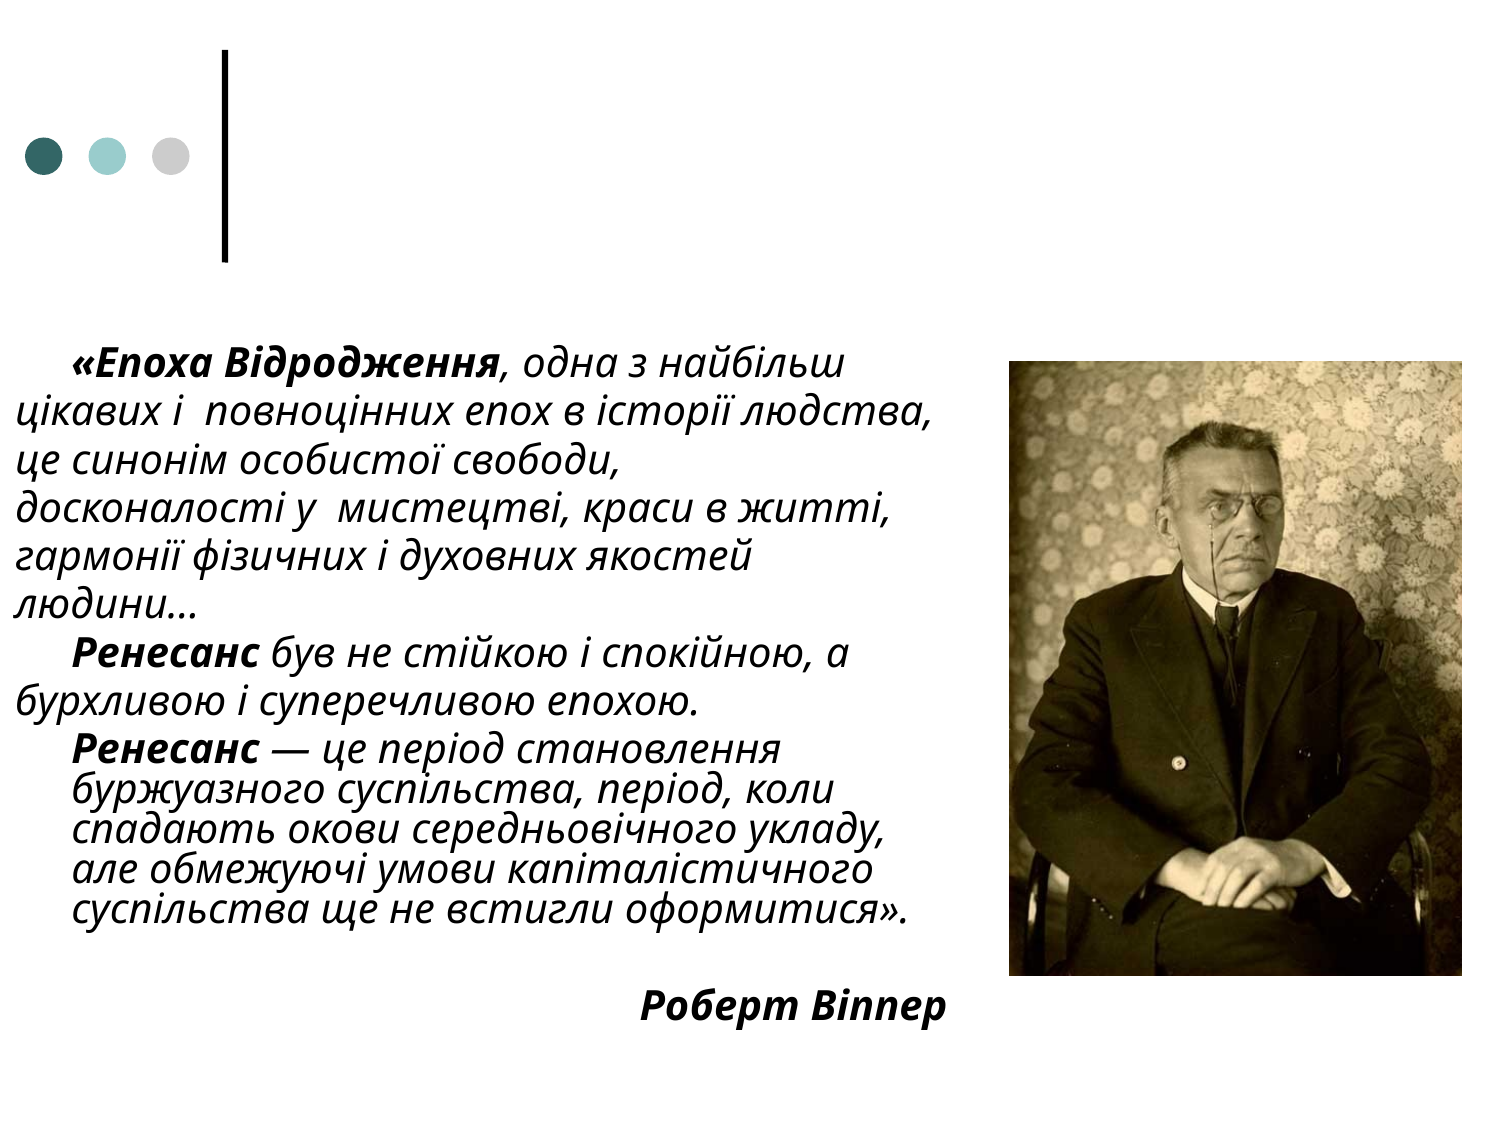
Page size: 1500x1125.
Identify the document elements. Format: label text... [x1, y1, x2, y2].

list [1008, 361, 1463, 977]
list «Епоха Відродження, одна з найбільш цікавих і повноцінних епох в історії людства, це синонім особистої свободи, досконалості у мистецтві, краси в житті, гармонії фізичних і духовних якостей людини… Ренесанс був не стійкою і спокійною, а бурхливою і суперечливою епохою. Ренесанс — це період становлення буржуазного суспільства, період, коли спадають окови середньовічного укладу, але обмежуючі умови капіталістичного суспільства ще не встигли оформитися». Роберт Віппер [0, 337, 963, 1125]
